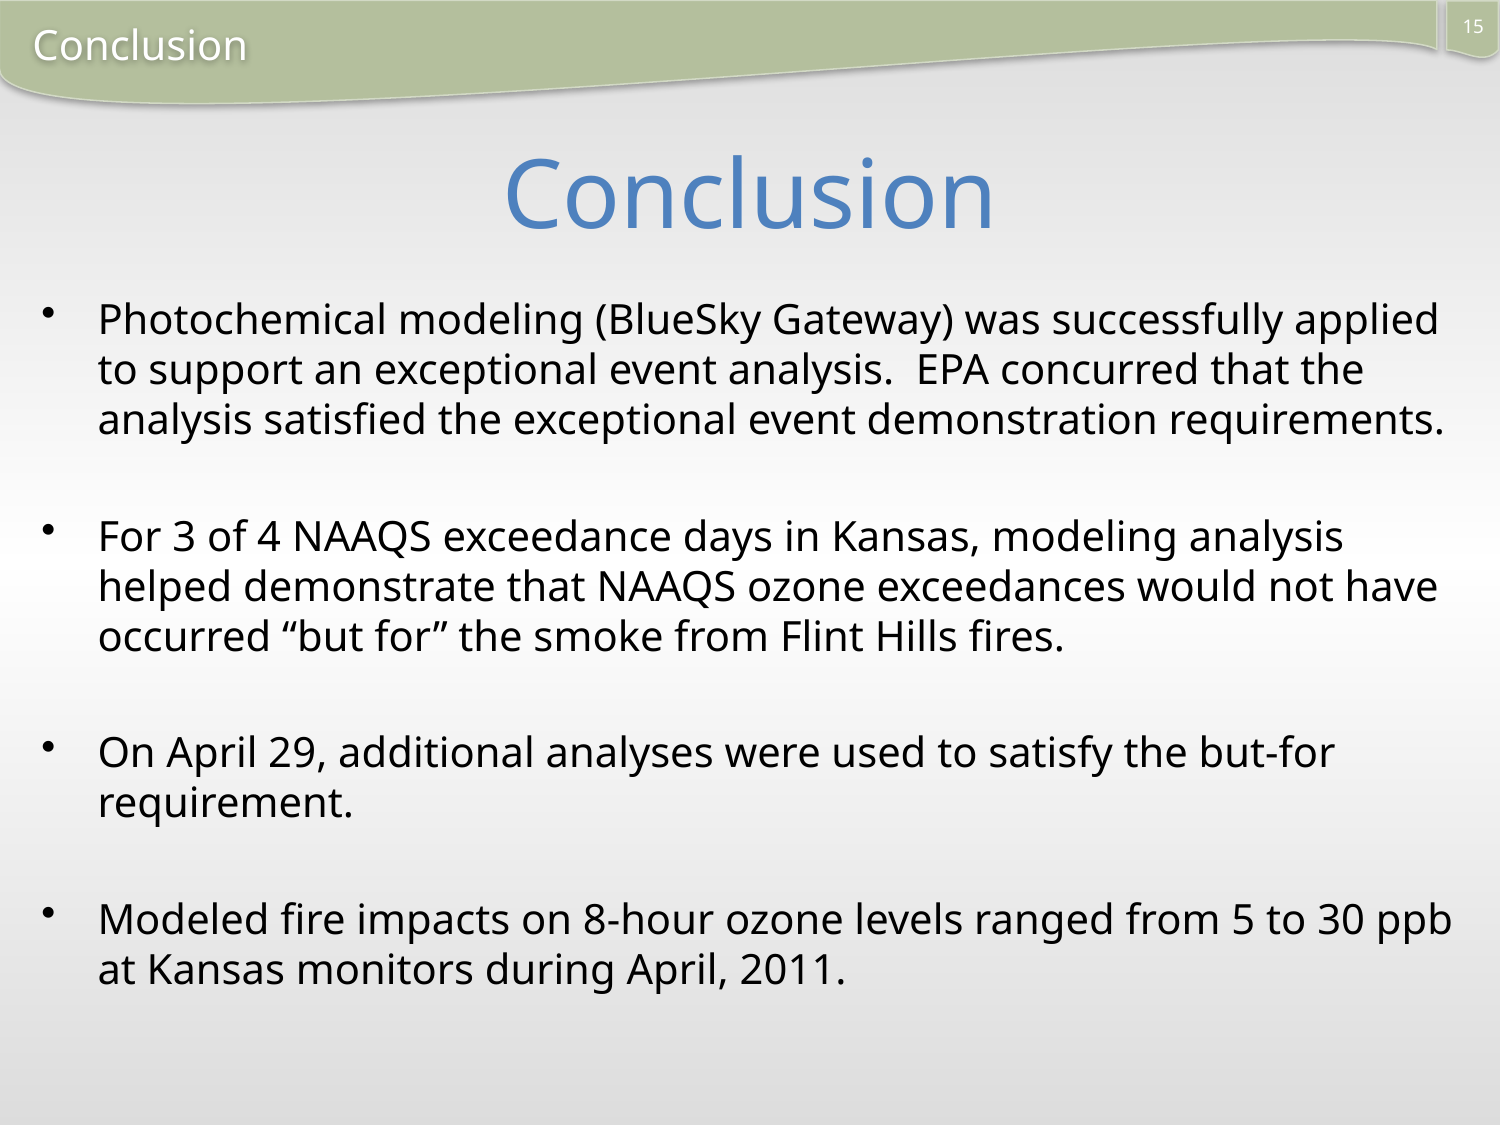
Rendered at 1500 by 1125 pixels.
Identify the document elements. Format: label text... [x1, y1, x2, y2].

slide_number 15 [1446, 7, 1500, 58]
title Conclusion [0, 147, 1500, 253]
text_box Conclusion [17, 10, 716, 76]
list Photochemical modeling (BlueSky Gateway) was successfully applied to support an exceptional event analysis. EPA concurred that the analysis satisfied the exceptional event demonstration requirements. For 3 of 4 NAAQS exceedance days in Kansas, modeling analysis helped demonstrate that NAAQS ozone exceedances would not have occurred “but for” the smoke from Flint Hills fires. On April 29, additional analyses were used to satisfy the but-for requirement. Modeled fire impacts on 8-hour ozone levels ranged from 5 to 30 ppb at Kansas monitors during April, 2011. [26, 285, 1500, 1018]
